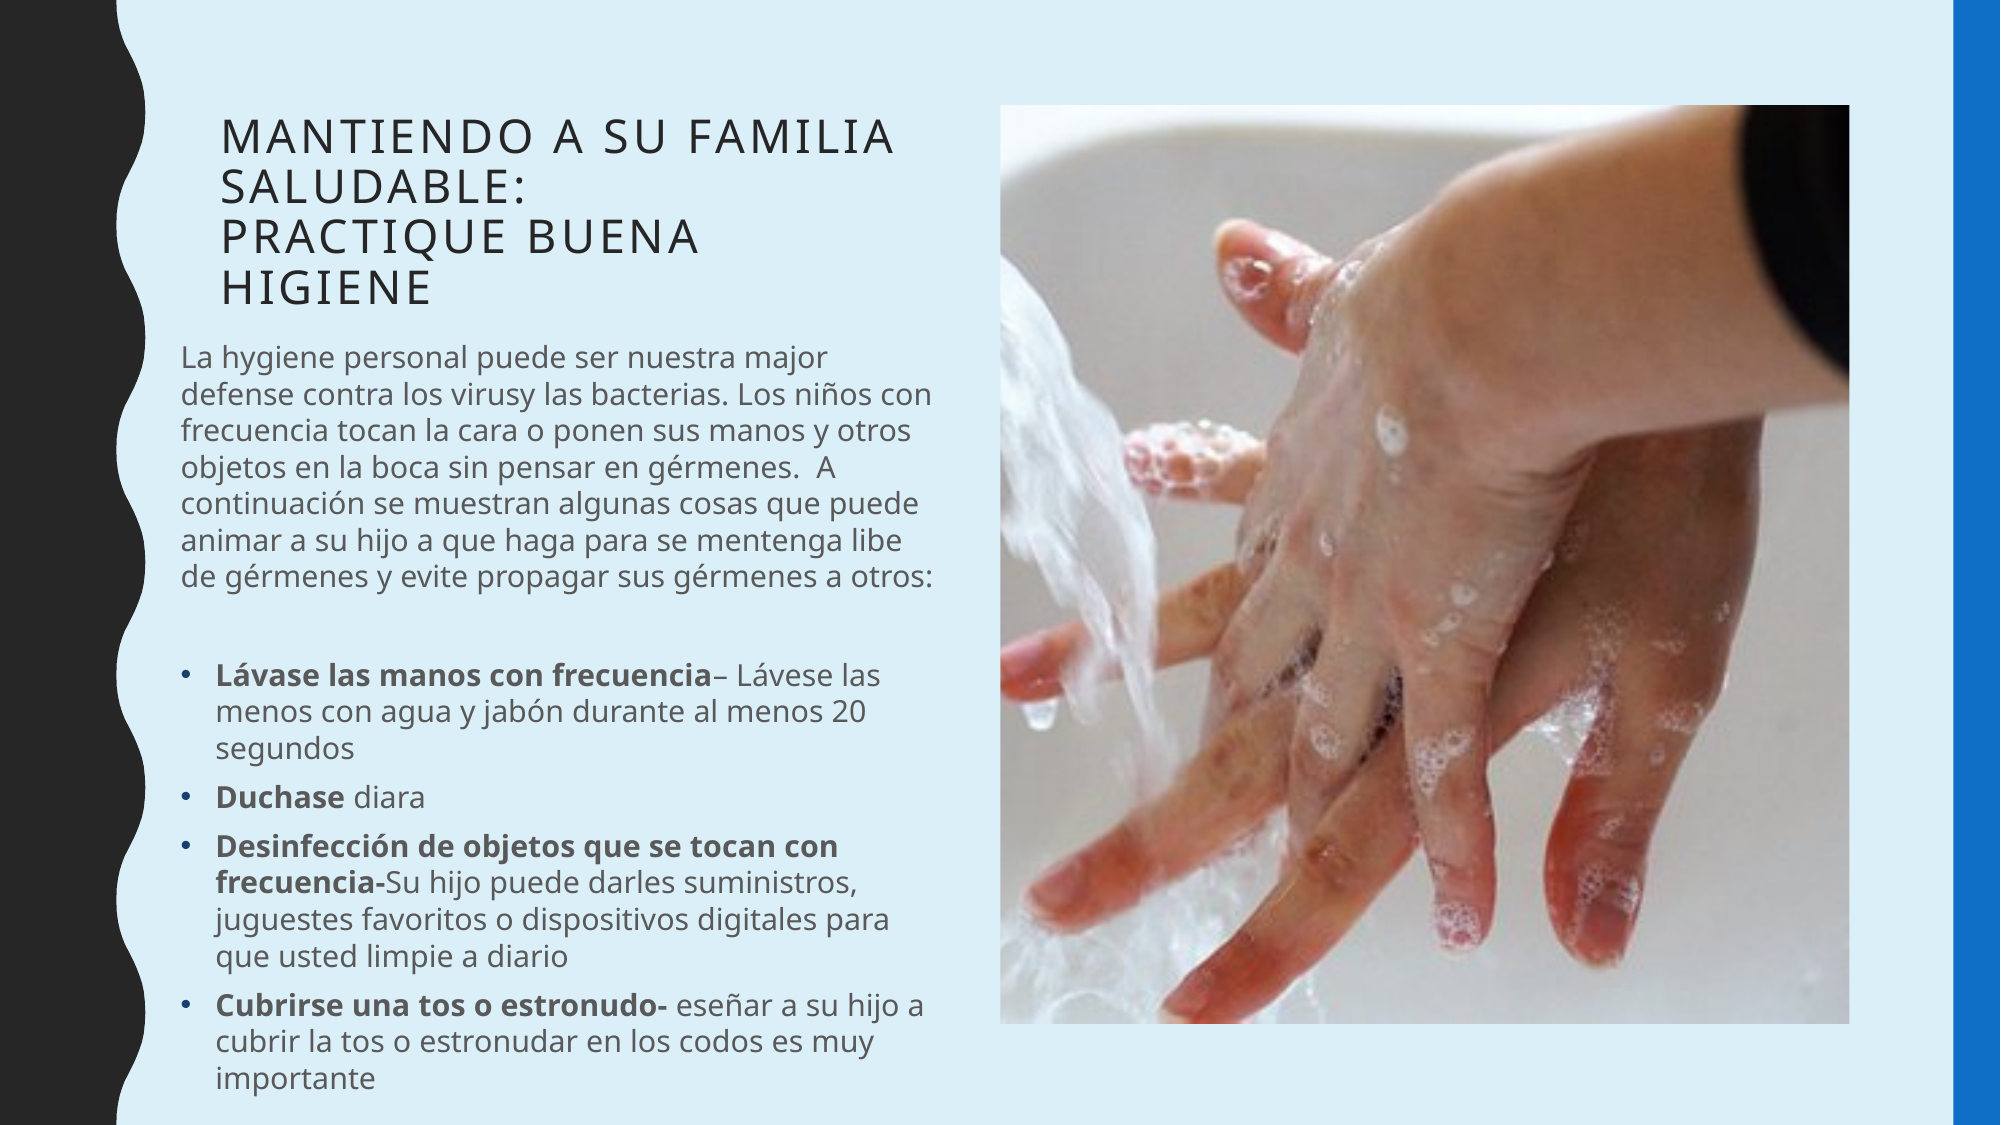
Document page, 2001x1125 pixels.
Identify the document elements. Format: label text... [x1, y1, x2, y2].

list La hygiene personal puede ser nuestra major defense contra los virusy las bacterias. Los niños con frecuencia tocan la cara o ponen sus manos y otros objetos en la boca sin pensar en gérmenes. A continuación se muestran algunas cosas que puede animar a su hijo a que haga para se mentenga libe de gérmenes y evite propagar sus gérmenes a otros: Lávase las manos con frecuencia– Lávese las menos con agua y jabón durante al menos 20 segundos Duchase diara Desinfección de objetos que se tocan con frecuencia-Su hijo puede darles suministros, juguestes favoritos o dispositivos digitales para que usted limpie a diario Cubrirse una tos o estronudo- eseñar a su hijo a cubrir la tos o estronudar en los codos es muy importante [165, 330, 960, 1106]
picture [1000, 105, 1850, 1024]
title Mantiendo a su familia saludable: practique Buena higiene [205, 105, 921, 323]
